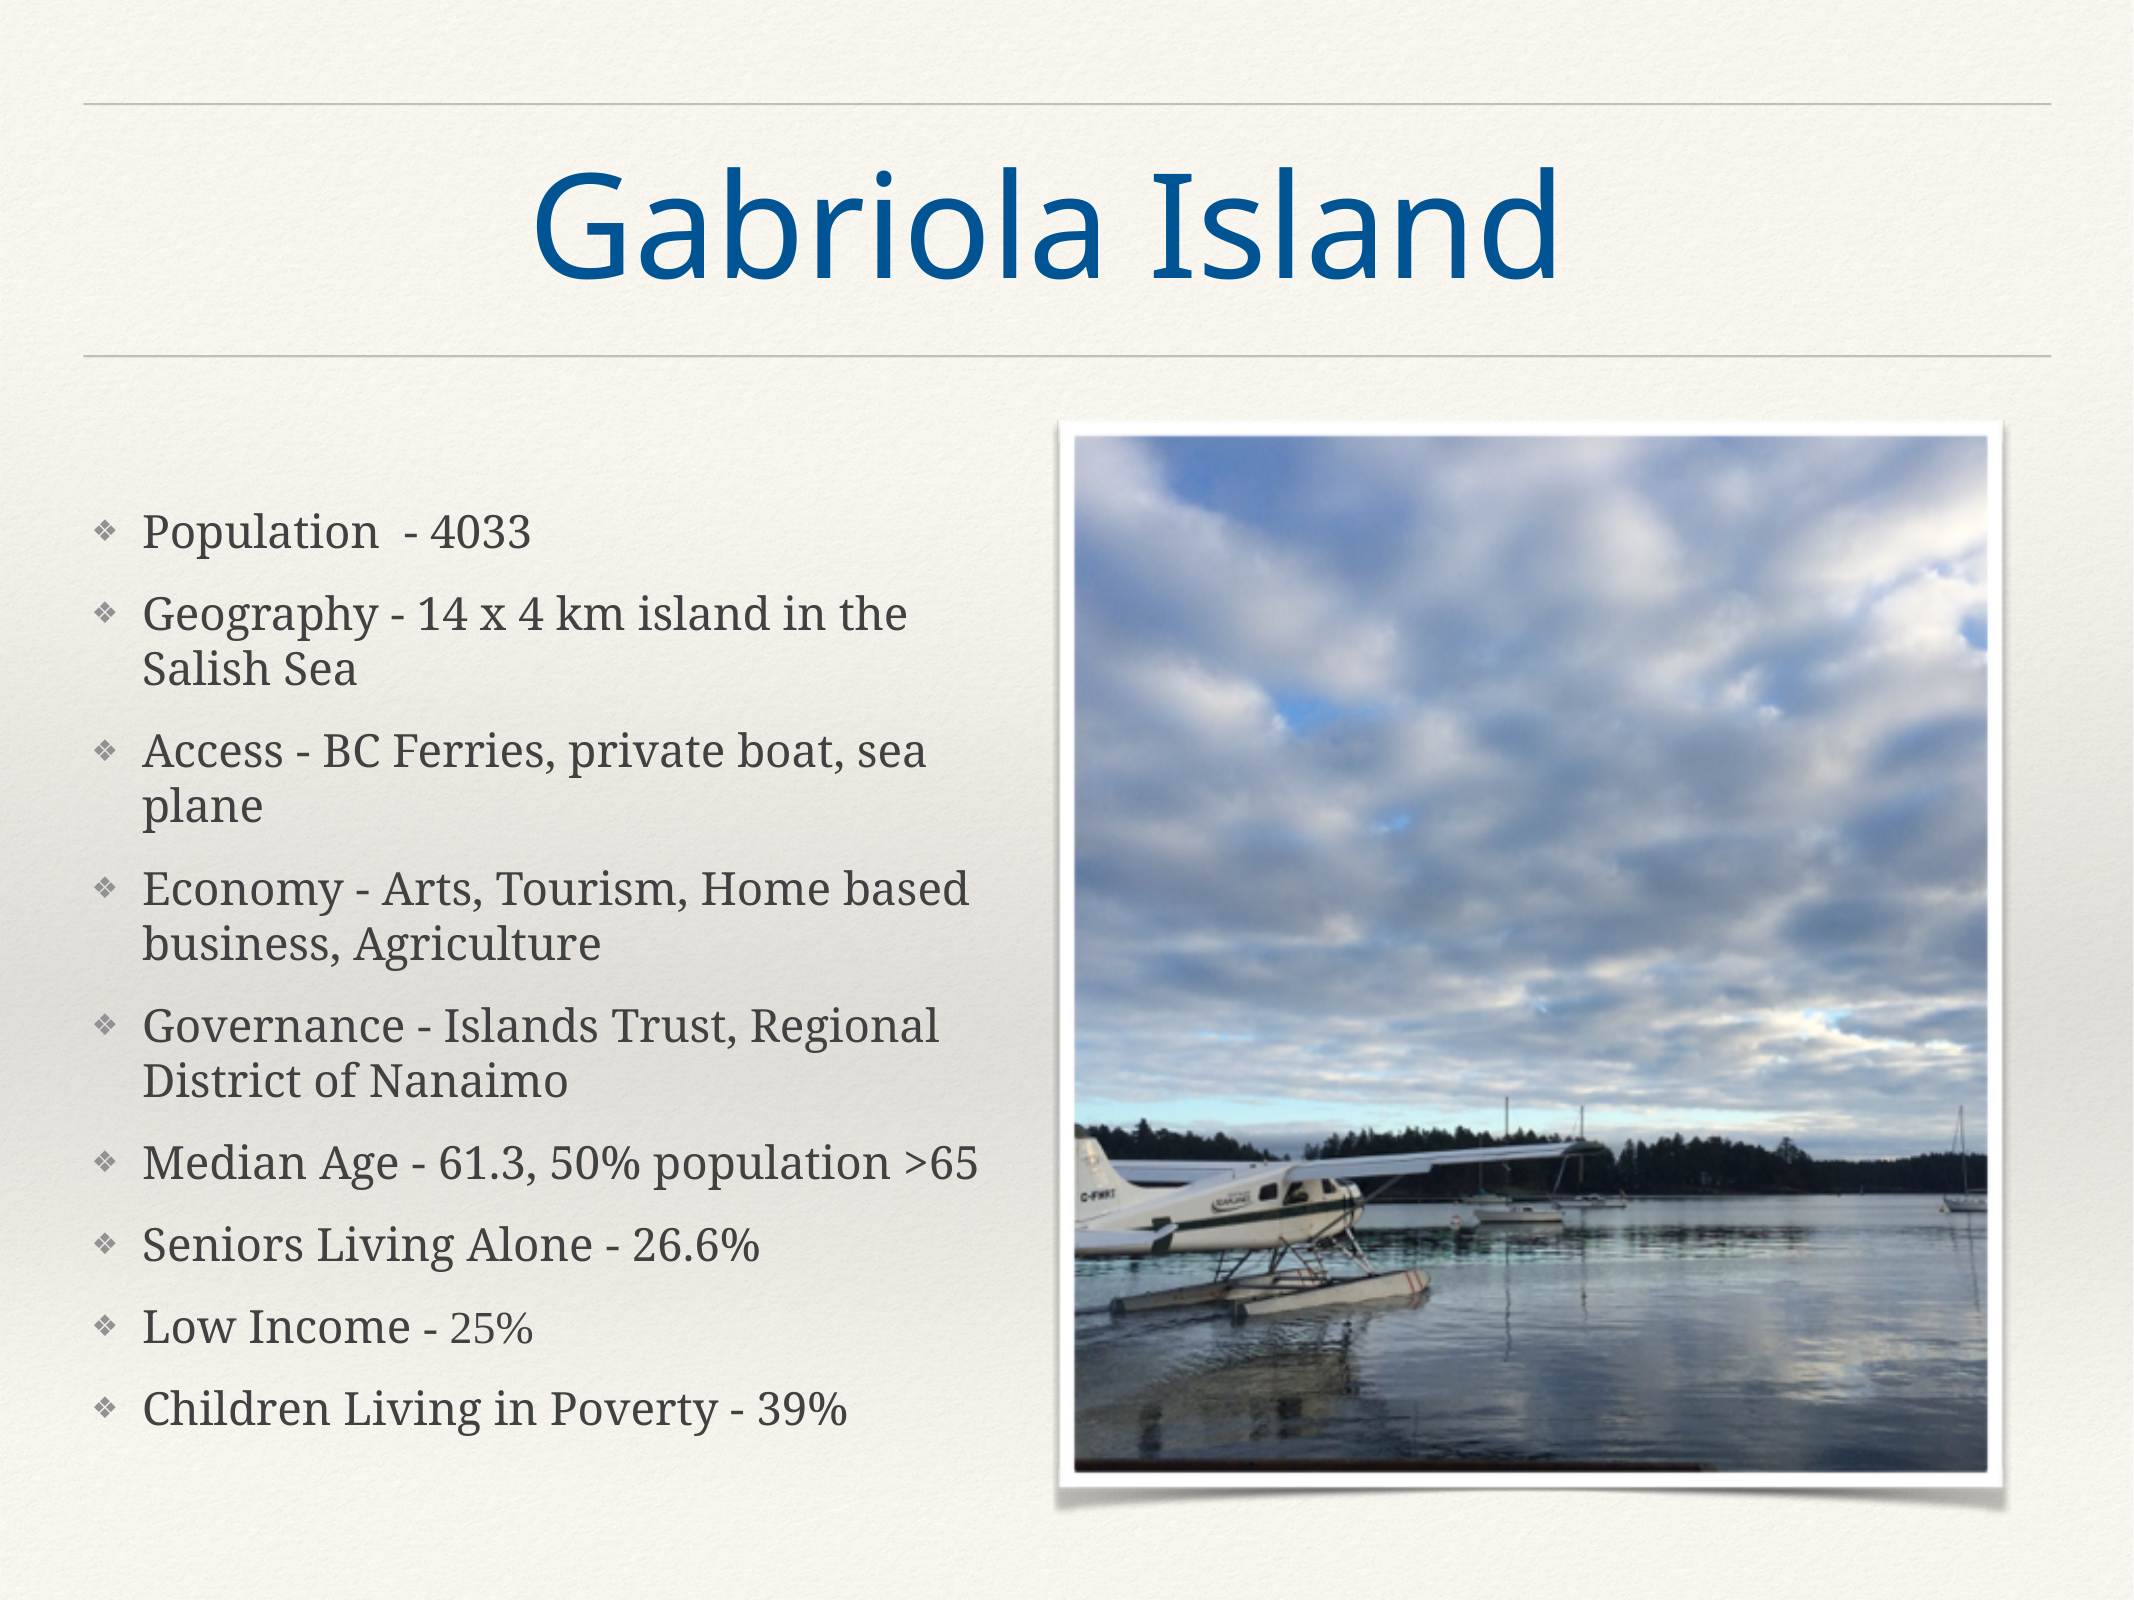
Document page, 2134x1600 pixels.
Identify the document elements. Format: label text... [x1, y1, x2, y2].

title Gabriola Island [82, 130, 2051, 332]
list Population - 4033 Geography - 14 x 4 km island in the Salish Sea Access - BC Ferries, private boat, sea plane Economy - Arts, Tourism, Home based business, Agriculture Governance - Islands Trust, Regional District of Nanaimo Median Age - 61.3, 50% population >65 Seniors Living Alone - 26.6% Low Income - 25% Children Living in Poverty - 39% [82, 447, 1038, 1491]
picture [0, 0, 2134, 1600]
